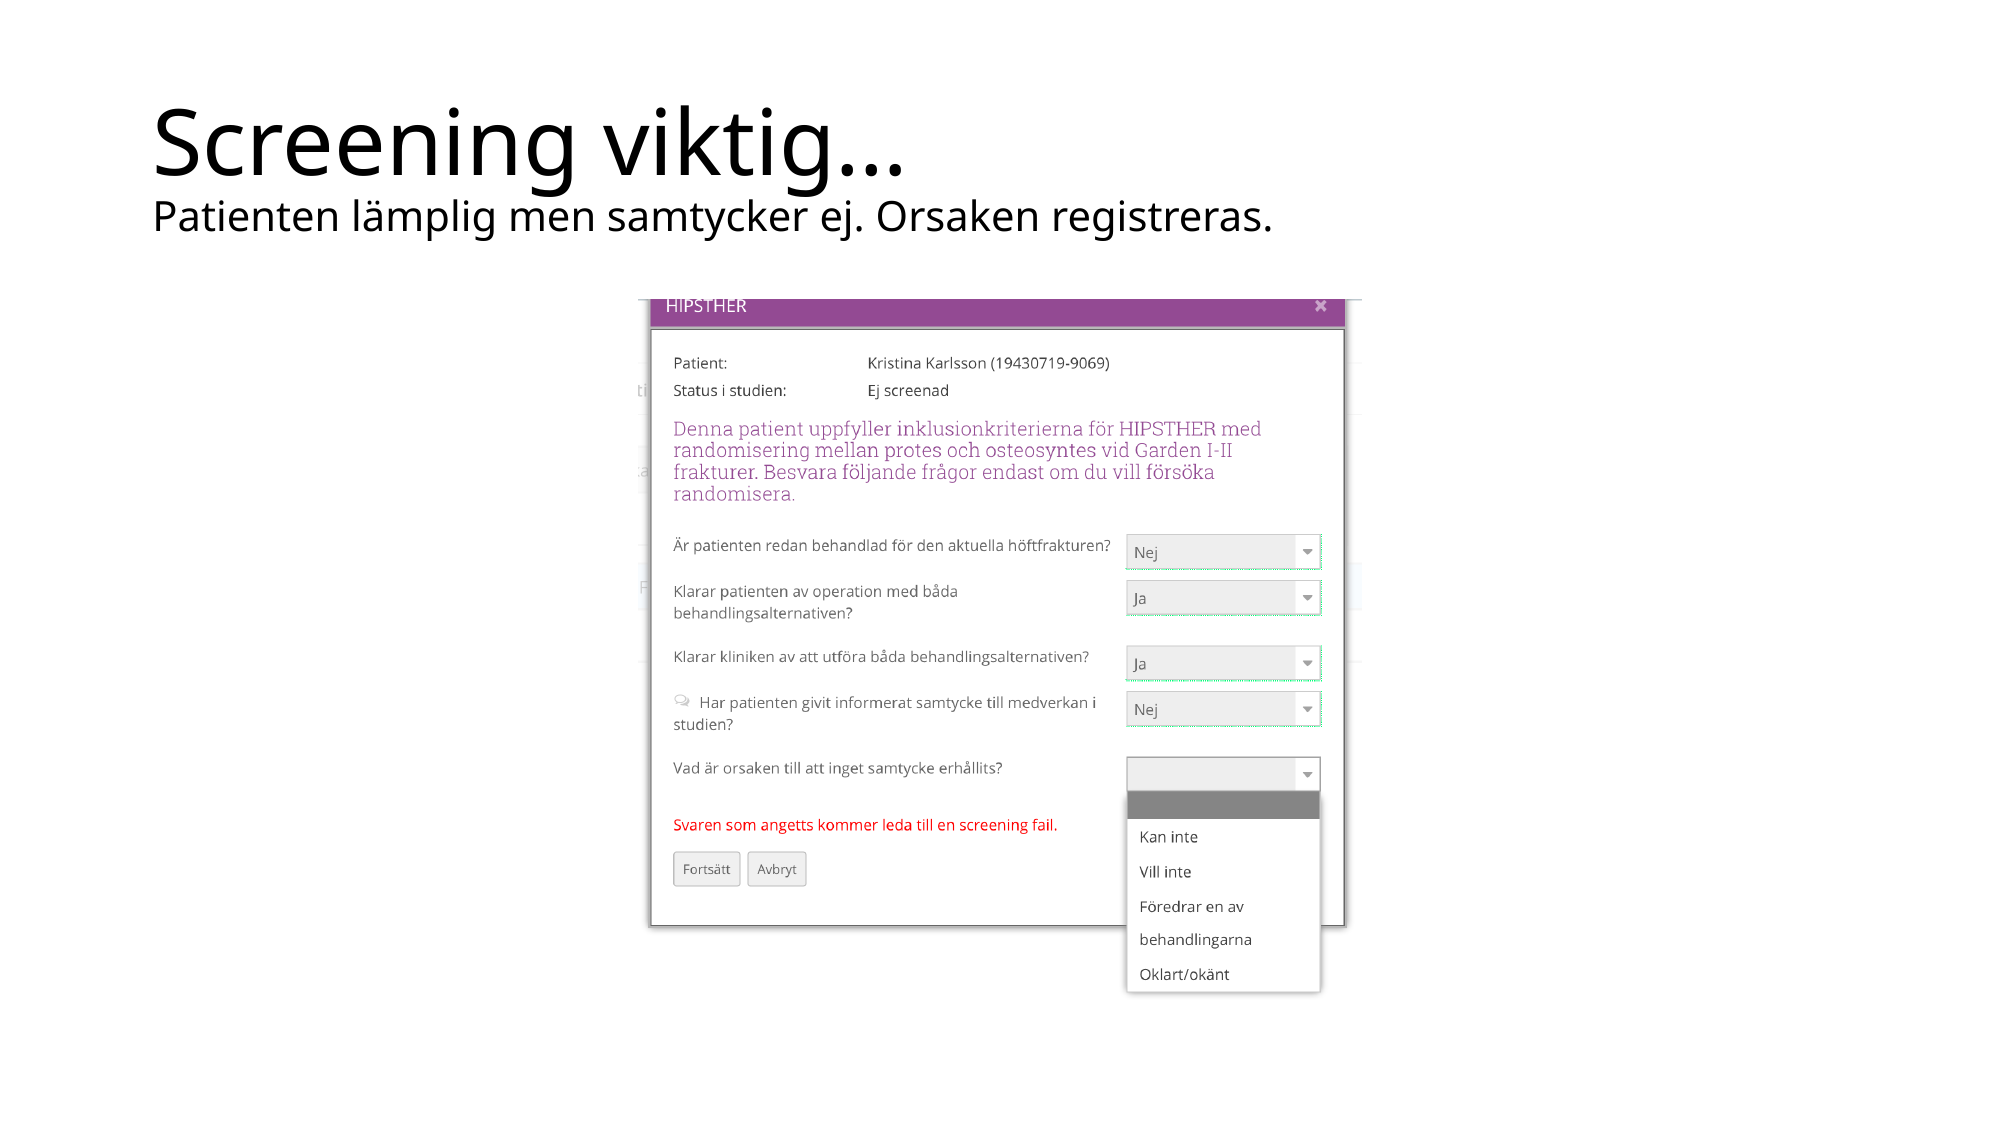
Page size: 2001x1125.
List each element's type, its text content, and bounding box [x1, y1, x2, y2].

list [638, 299, 1362, 1014]
title Screening viktig… Patienten lämplig men samtycker ej. Orsaken registreras. [137, 59, 1863, 278]
